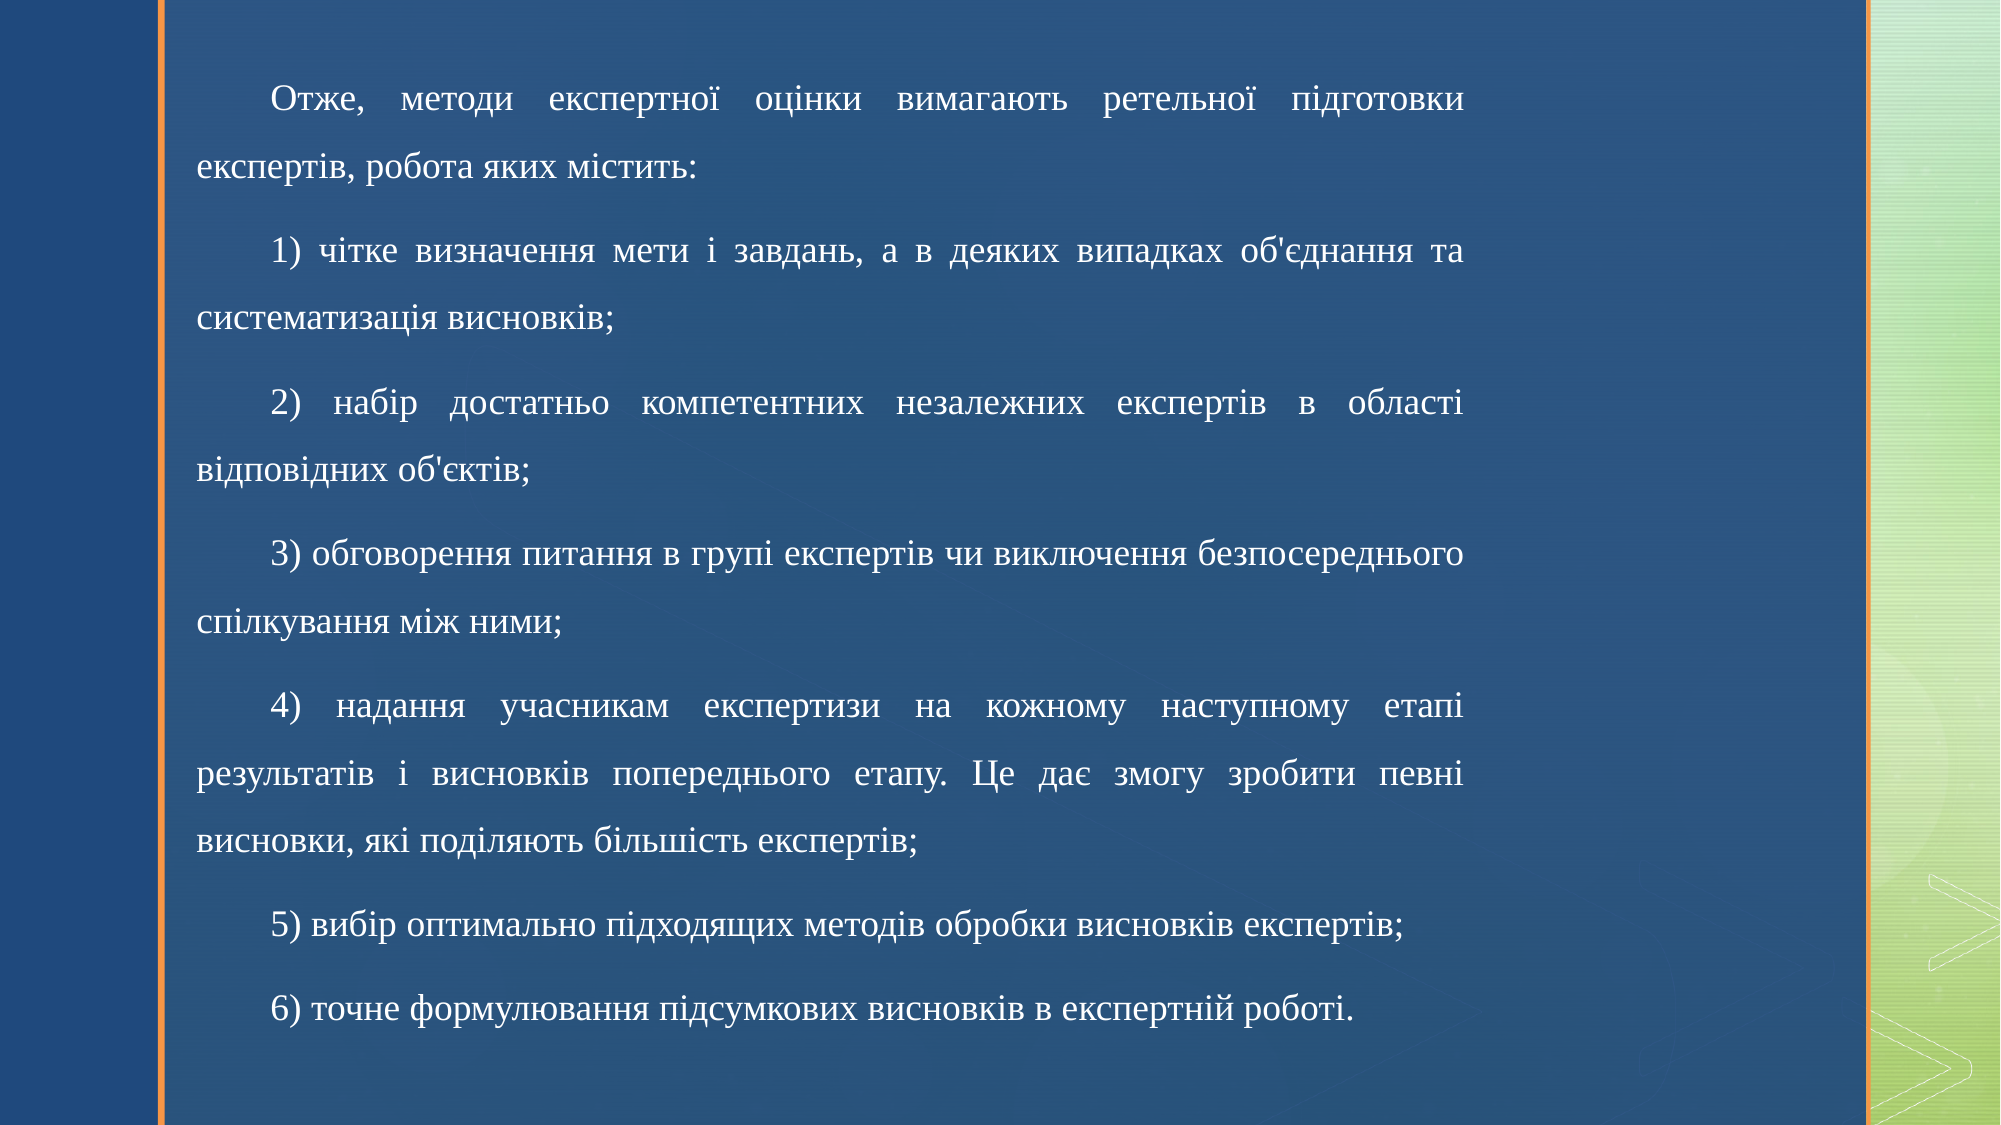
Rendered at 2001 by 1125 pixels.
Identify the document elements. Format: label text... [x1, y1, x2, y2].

text_box Отже, методи експертної оцінки вимагають ретельної підготовки експертів, робота яких містить: 1) чітке визначення мети і завдань, а в деяких випадках об'єднання та систематизація висновків; 2) набір достатньо компетентних незалежних експертів в області відповідних об'єктів; 3) обговорення питання в групі експертів чи виключення безпосереднього спілкування між ними; 4) надання учасникам експертизи на кожному наступному етапі результатів і висновків попереднього етапу. Це дає змогу зробити певні висновки, які поділяють більшість експертів; 5) вибір оптимально підходящих методів обробки висновків експертів; 6) точне формулювання підсумкових висновків в експертній роботі. [181, 43, 1481, 1036]
picture [1871, 0, 2001, 1125]
